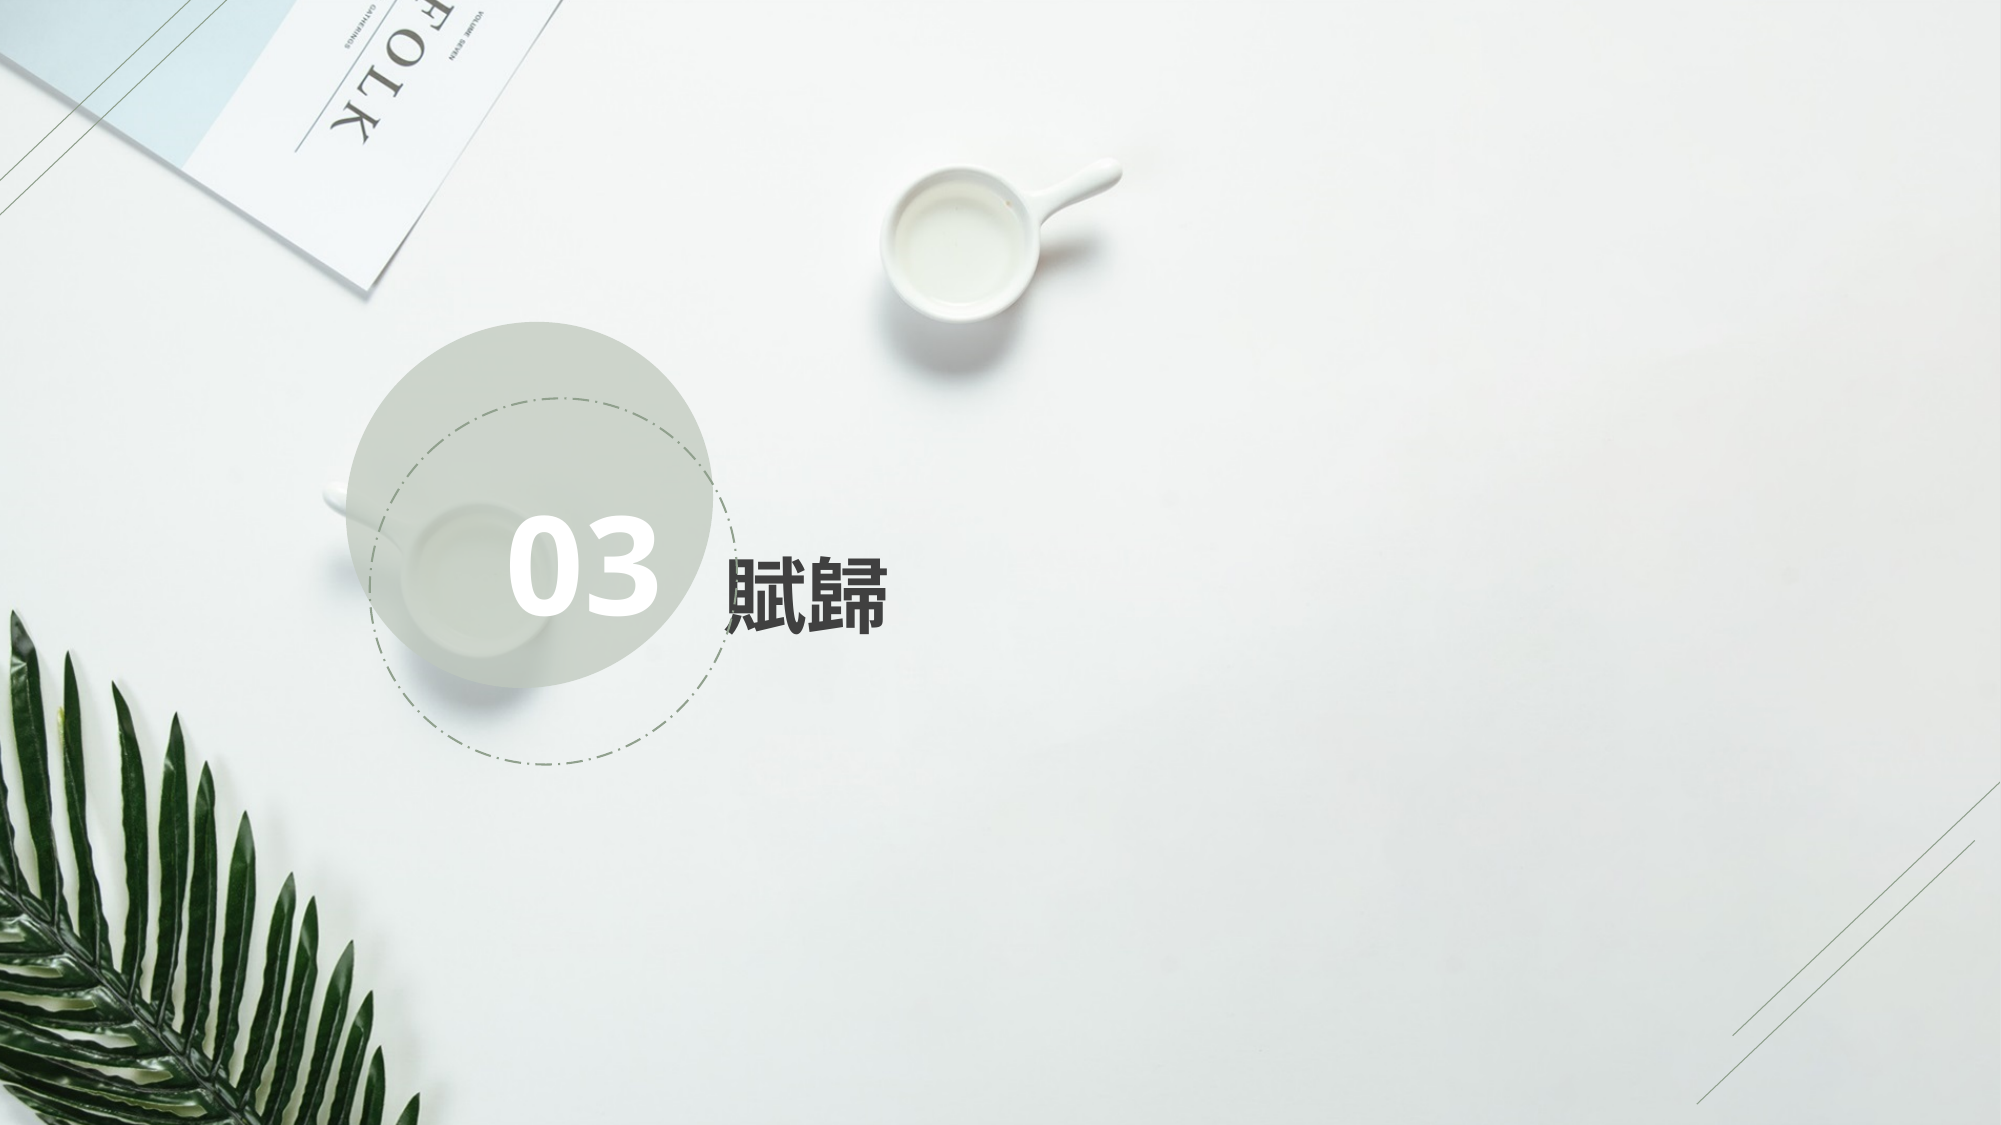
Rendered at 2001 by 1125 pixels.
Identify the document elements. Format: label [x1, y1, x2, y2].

text_box [325, 338, 758, 748]
picture [0, 0, 2000, 1125]
text_box [0, 191, 232, 259]
text_box [1732, 771, 2000, 1036]
text_box [1696, 840, 1975, 1105]
text_box [0, 0, 268, 191]
